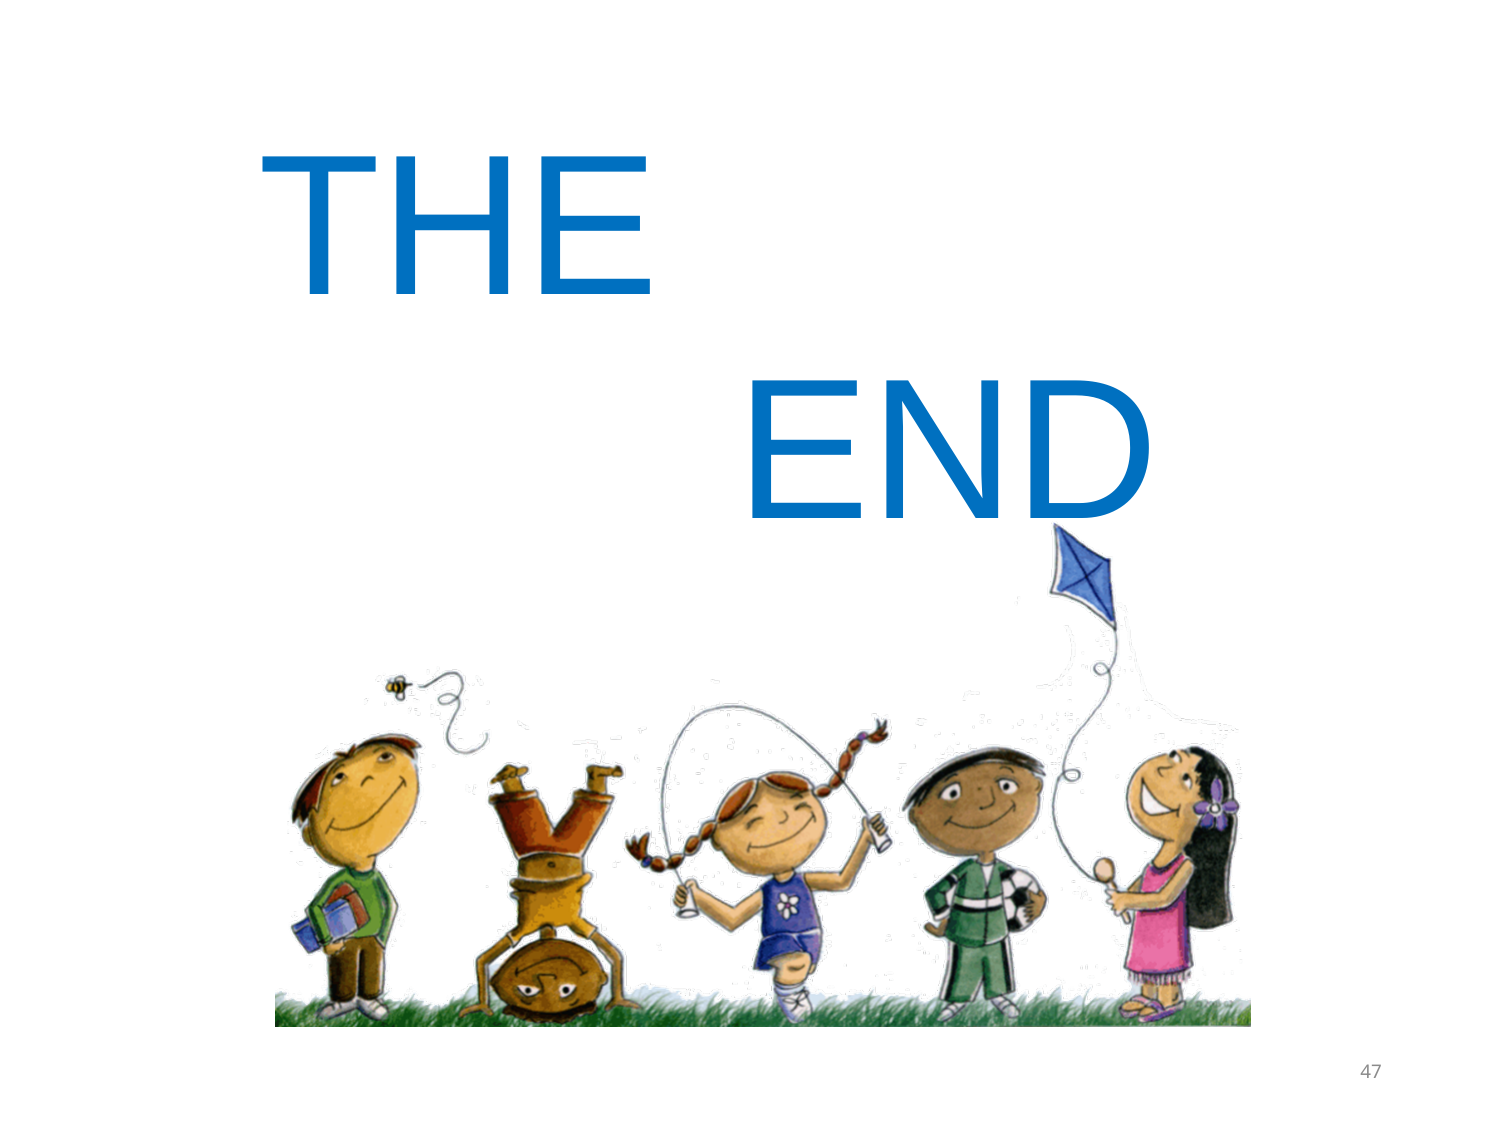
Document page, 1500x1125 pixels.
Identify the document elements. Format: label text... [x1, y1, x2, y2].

picture [275, 520, 1251, 1027]
list THE END [75, 114, 1425, 858]
slide_number 47 [1059, 1042, 1397, 1103]
